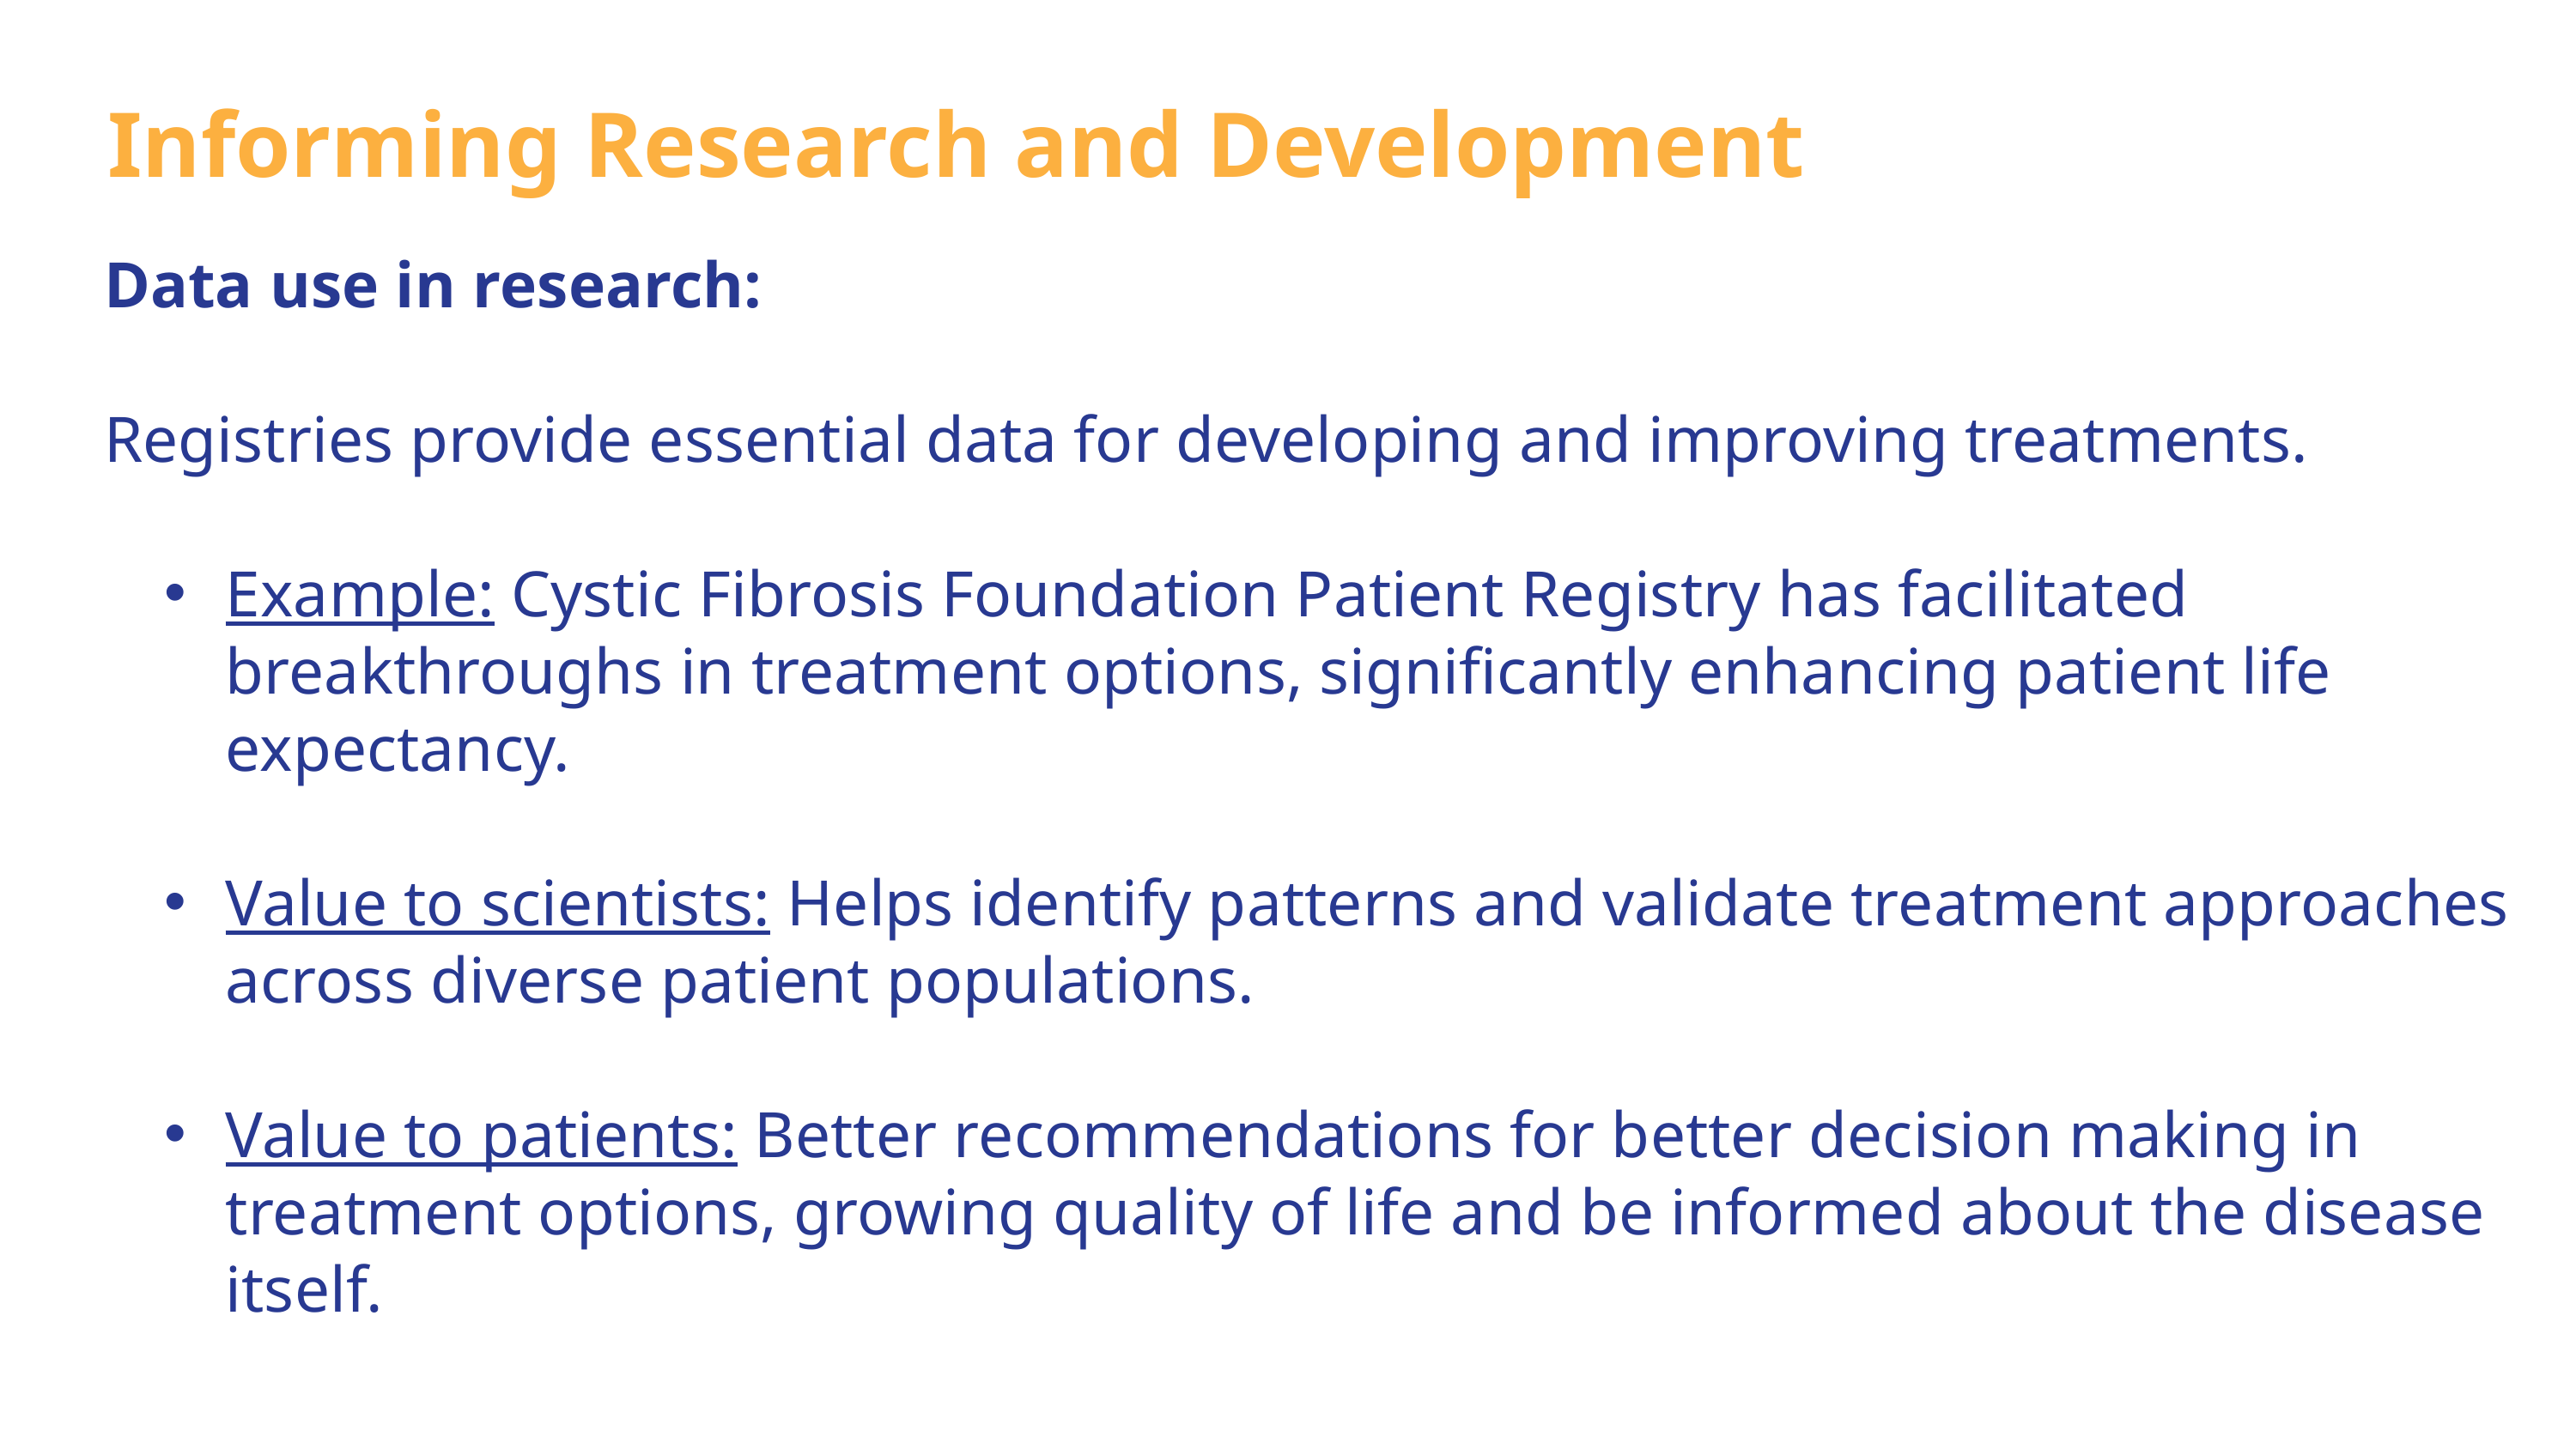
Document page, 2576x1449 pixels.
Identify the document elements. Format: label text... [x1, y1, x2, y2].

text_box Informing Research and Development [107, 91, 2304, 196]
text_box Data use in research: Registries provide essential data for developing and improving treatments. Example: Cystic Fibrosis Foundation Patient Registry has facilitated breakthroughs in treatment options, significantly enhancing patient life expectancy. Value to scientists: Helps identify patterns and validate treatment approaches across diverse patient populations. Value to patients: Better recommendations for better decision making in treatment options, growing quality of life and be informed about the disease itself. [103, 242, 2520, 1402]
